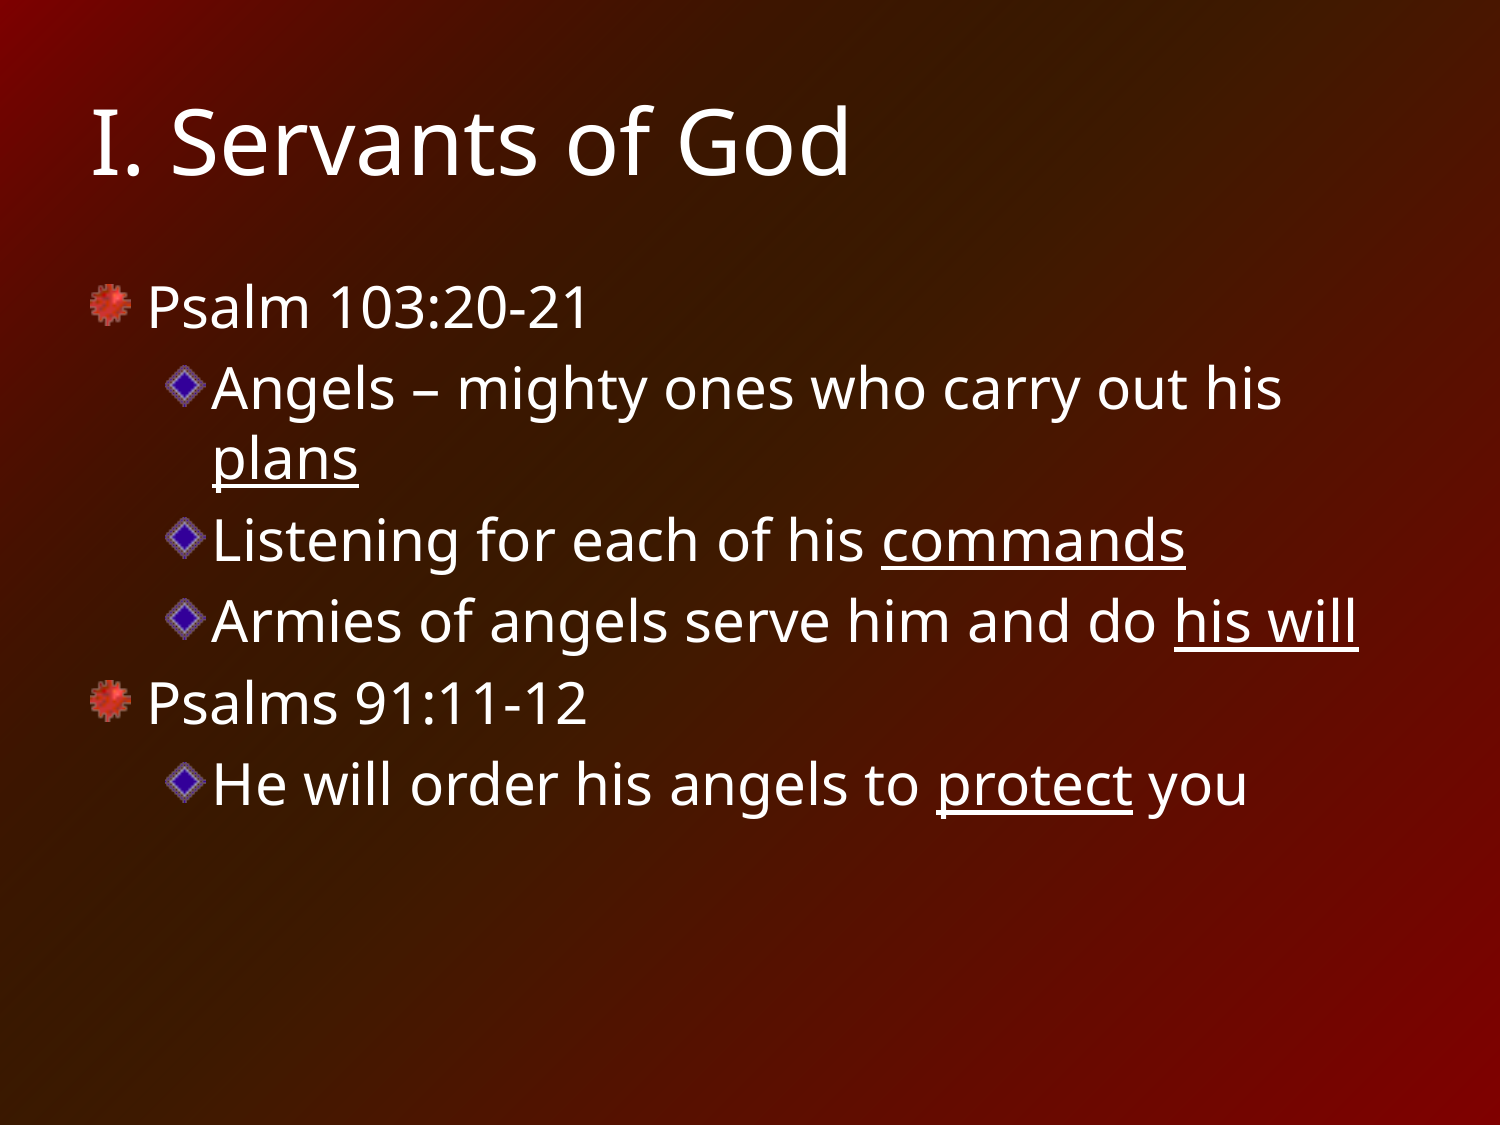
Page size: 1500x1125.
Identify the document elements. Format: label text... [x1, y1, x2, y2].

picture [90, 680, 131, 722]
picture [90, 284, 131, 326]
title I. Servants of God [75, 45, 1425, 233]
picture [165, 598, 206, 640]
list Psalm 103:20-21 Angels – mighty ones who carry out his plans Listening for each of his commands Armies of angels serve him and do his will Psalms 91:11-12 He will order his angels to protect you [75, 262, 1425, 1005]
picture [165, 365, 206, 407]
picture [165, 517, 206, 559]
picture [165, 762, 206, 803]
